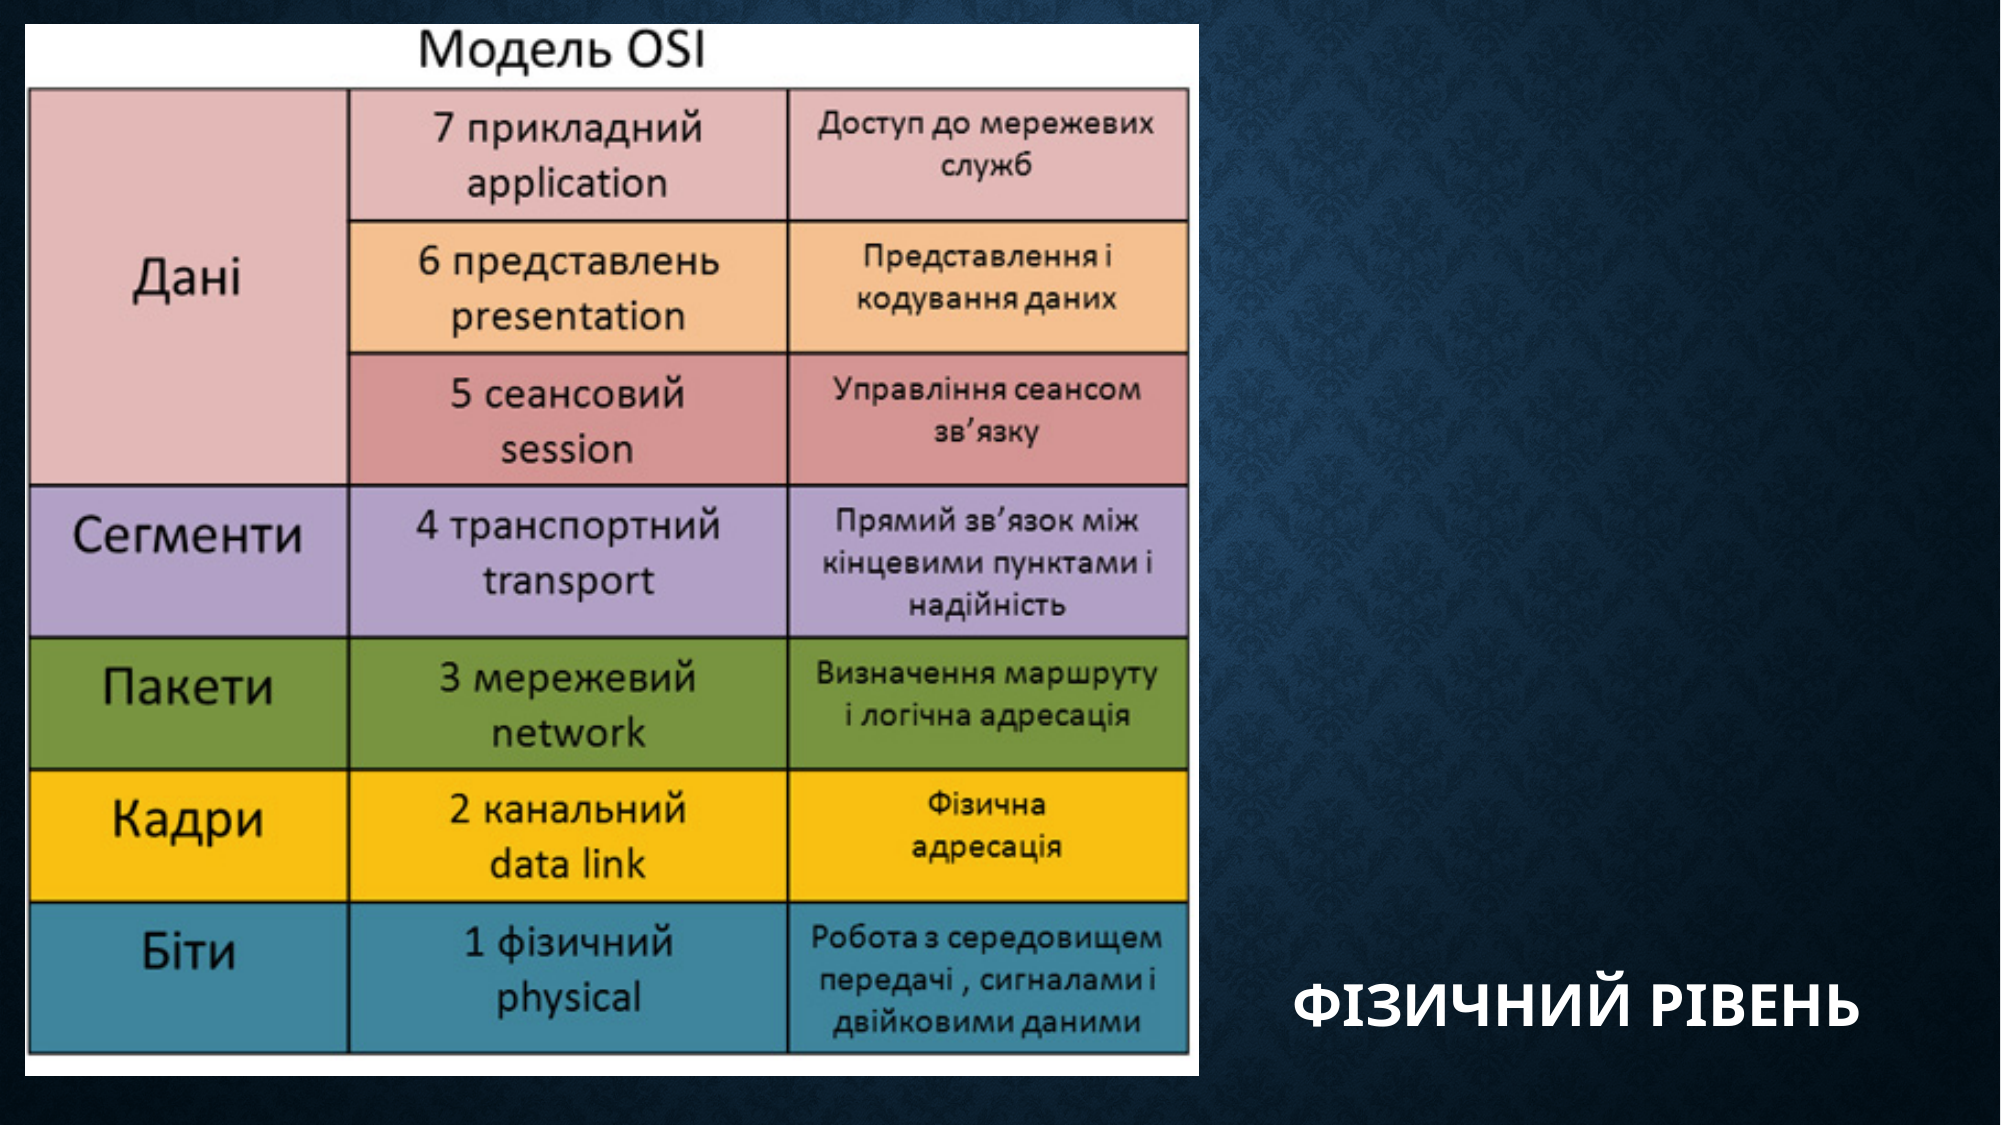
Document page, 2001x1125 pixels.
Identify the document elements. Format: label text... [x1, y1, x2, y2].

text_box ФІЗИЧНИЙ РІВЕНЬ [1205, 960, 1956, 1046]
picture [25, 23, 1199, 1077]
